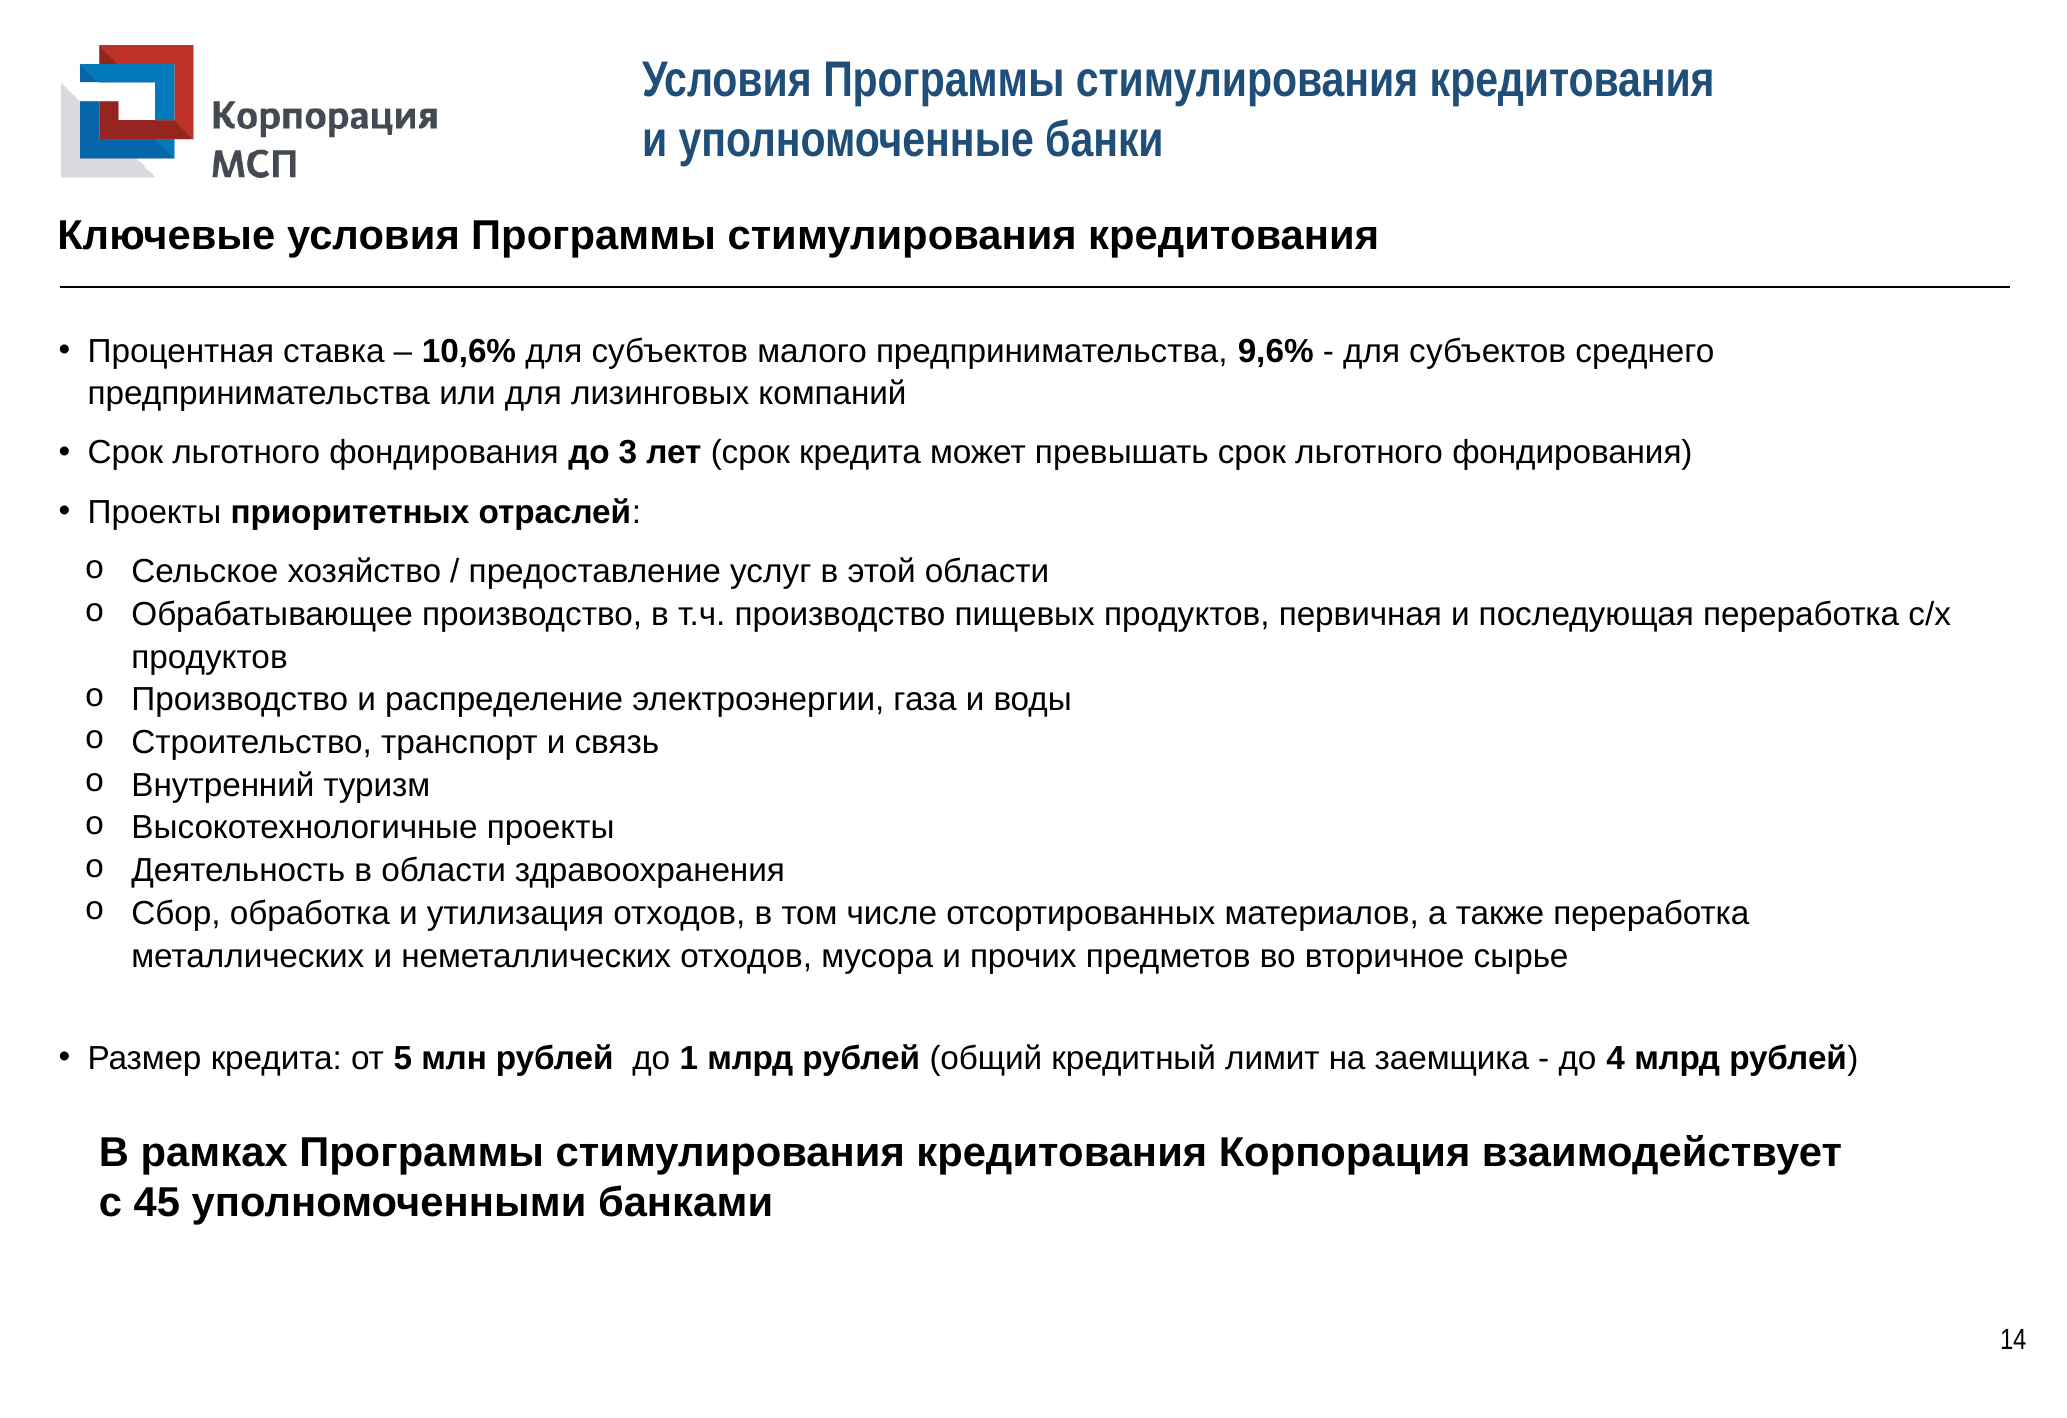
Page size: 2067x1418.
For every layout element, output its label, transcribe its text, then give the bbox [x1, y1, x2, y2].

text_box Процентная ставка – 10,6% для субъектов малого предпринимательства, 9,6% - для субъектов среднего предпринимательства или для лизинговых компаний Срок льготного фондирования до 3 лет (срок кредита может превышать срок льготного фондирования) Проекты приоритетных отраслей: Сельское хозяйство / предоставление услуг в этой области Обрабатывающее производство, в т.ч. производство пищевых продуктов, первичная и последующая переработка с/х продуктов Производство и распределение электроэнергии, газа и воды Строительство, транспорт и связь Внутренний туризм Высокотехнологичные проекты Деятельность в области здравоохранения Сбор, обработка и утилизация отходов, в том числе отсортированных материалов, а также переработка металлических и неметаллических отходов, мусора и прочих предметов во вторичное сырье Размер кредита: от 5 млн рублей до 1 млрд рублей (общий кредитный лимит на заемщика - до 4 млрд рублей) [43, 318, 1994, 1084]
text_box [60, 887, 1513, 1017]
text_box Ключевые условия Программы стимулирования кредитования [57, 139, 2007, 259]
text_box 14 [1985, 1312, 2067, 1363]
picture [16, 11, 463, 215]
title Условия Программы стимулирования кредитования и уполномоченные банки [626, 48, 2038, 164]
text_box В рамках Программы стимулирования кредитования Корпорация взаимодействует с 45 уполномоченными банками [98, 1105, 2007, 1225]
